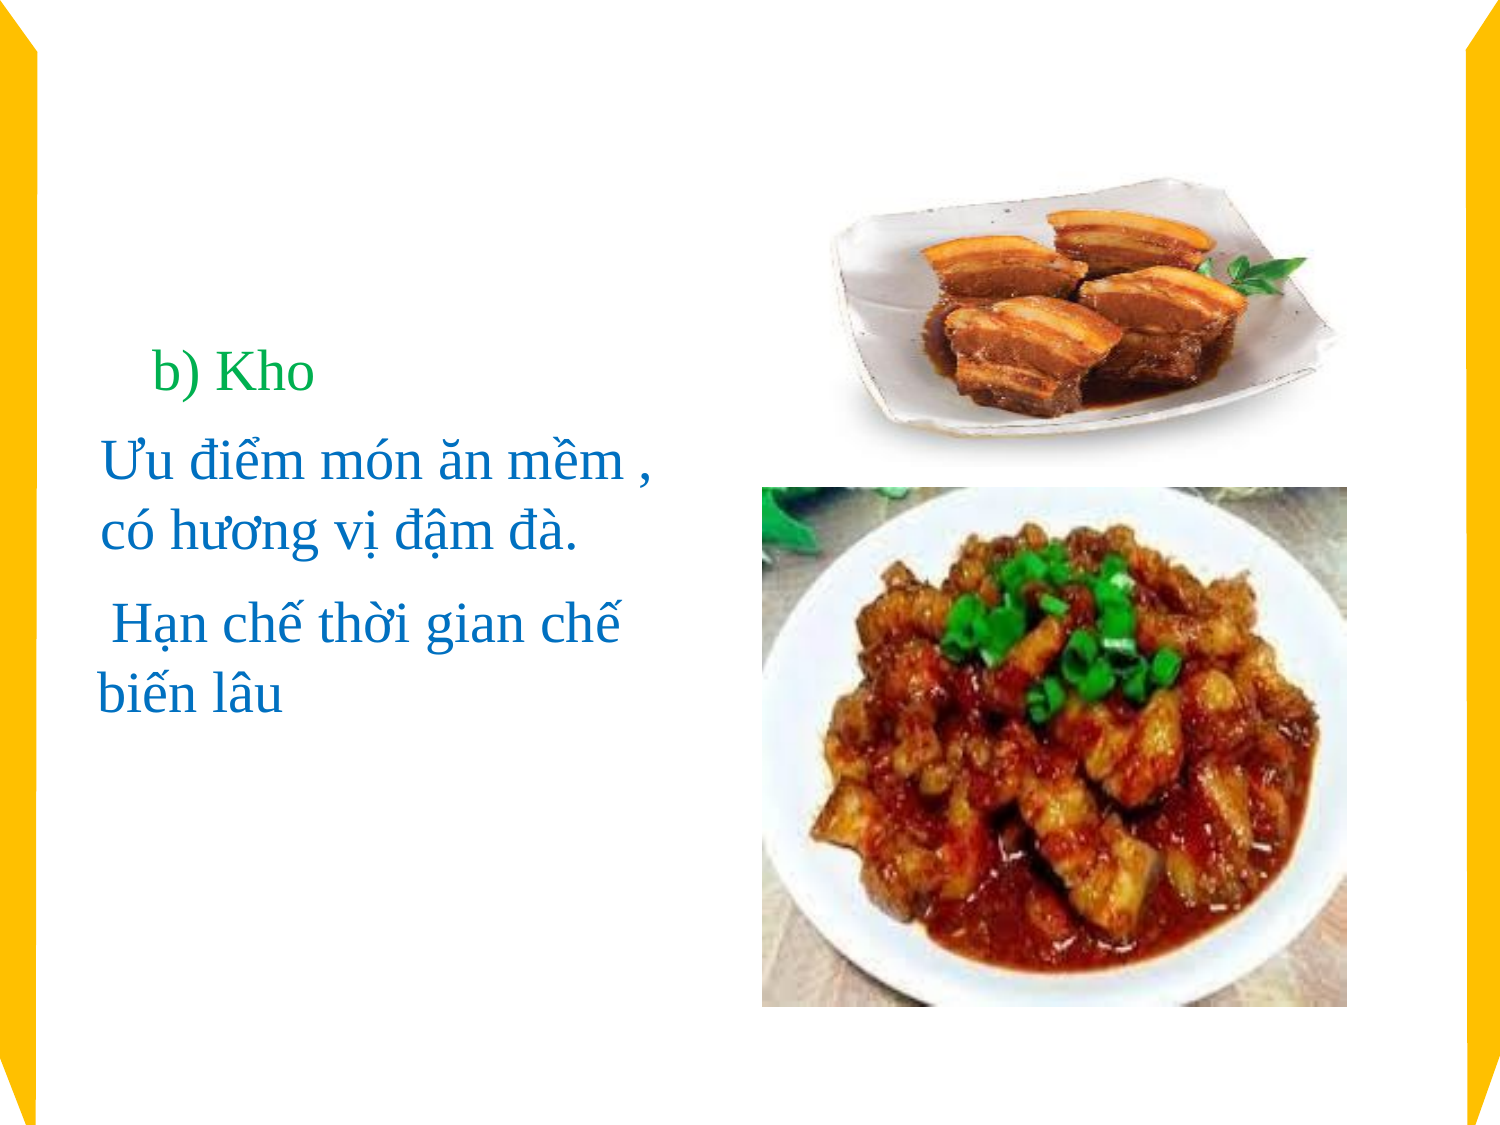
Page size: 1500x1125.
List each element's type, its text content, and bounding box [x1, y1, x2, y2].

text_box Ngôi nhà được trang bị hệ thống điều khiển tự động hay bán tự động cho các thiết bị trong gia đình Điều đó giúp cuộc sống trở nên tiện nghi hơn đảm bảo an ninh an toàn và tiết kiệm năng lượng. [751, 180, 1418, 915]
picture [761, 487, 1347, 1008]
text_box Ưu điểm món ăn mềm , có hương vị đậm đà. [85, 413, 684, 569]
text_box [0, 0, 40, 1125]
text_box Hạn chế thời gian chế biến lâu [82, 577, 681, 892]
picture [761, 145, 1385, 468]
text_box b) Kho [137, 324, 736, 410]
text_box [1463, 0, 1500, 1125]
